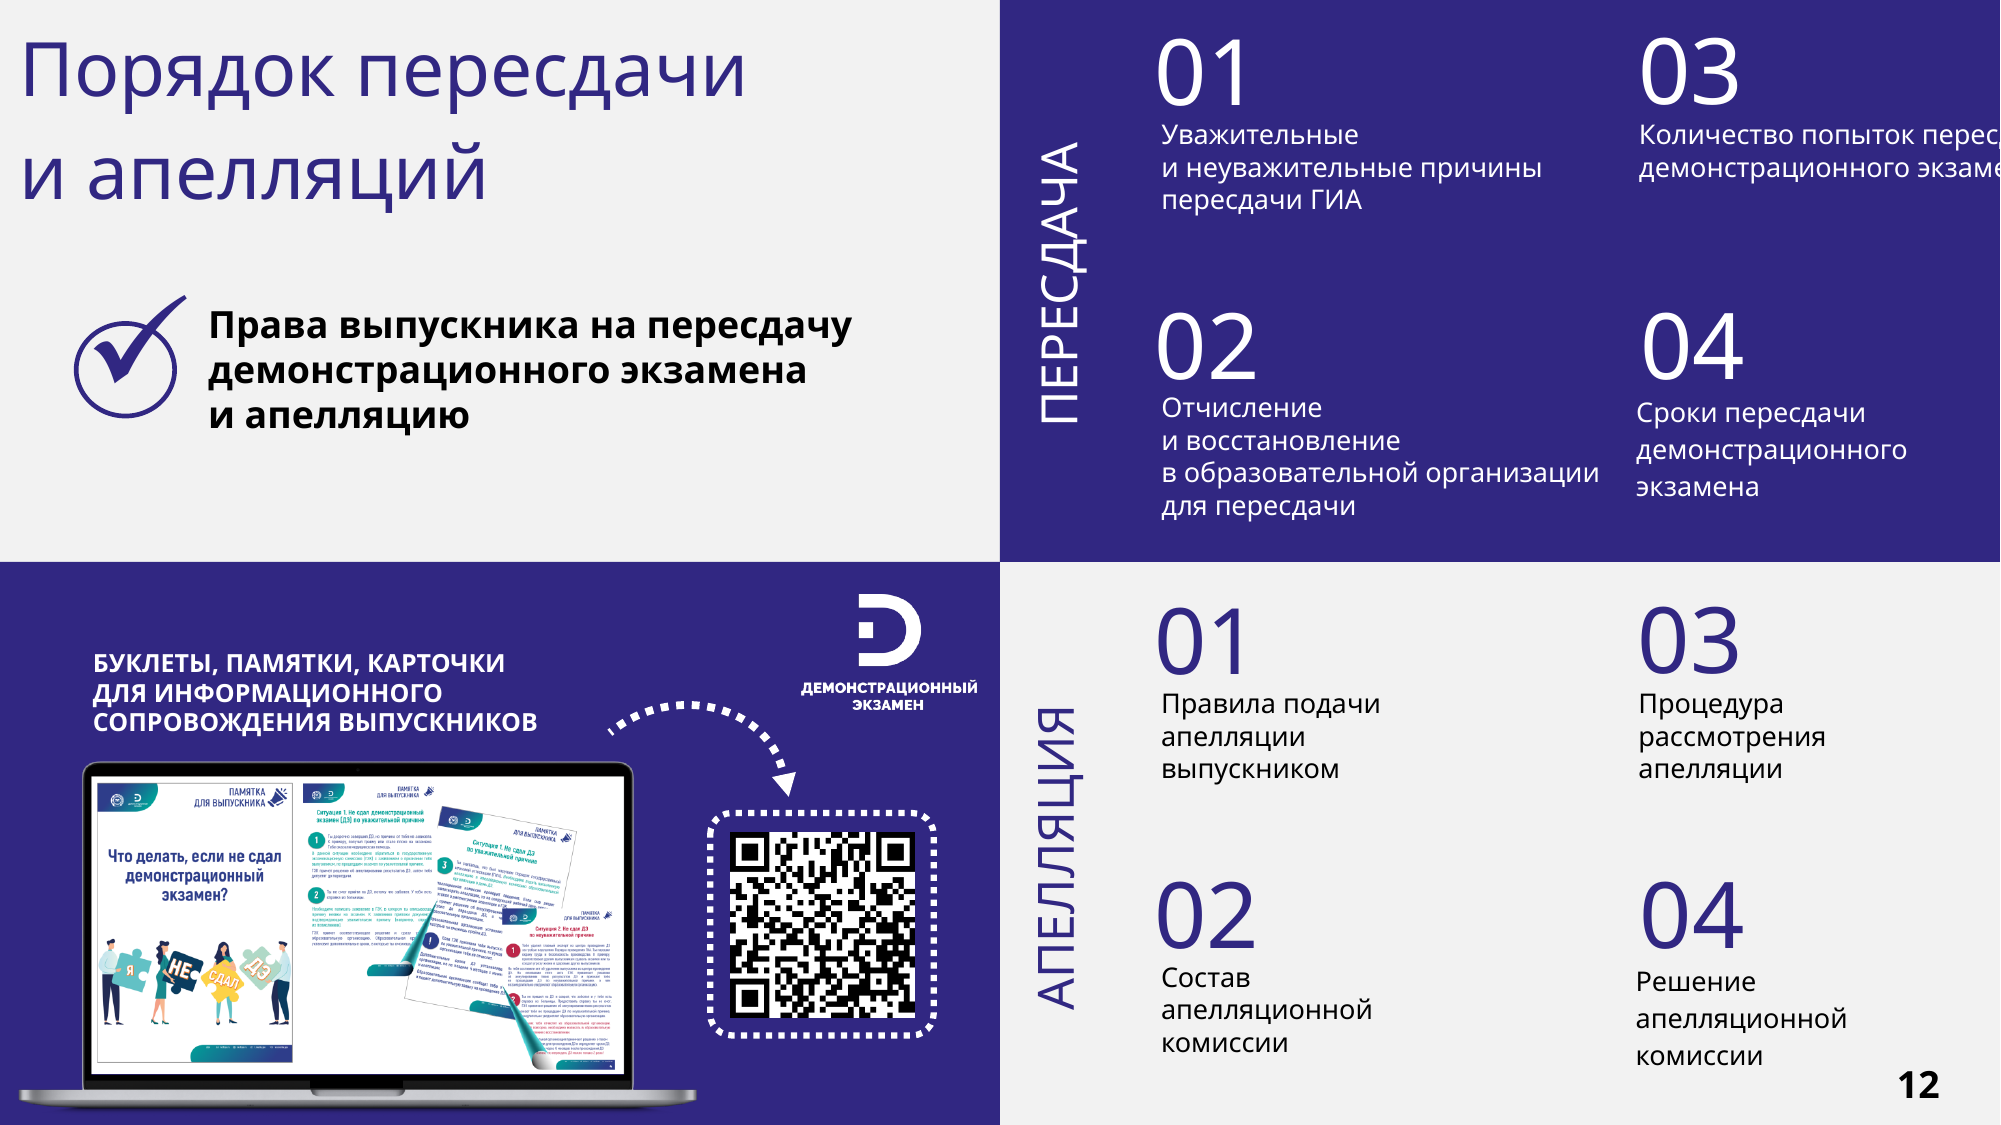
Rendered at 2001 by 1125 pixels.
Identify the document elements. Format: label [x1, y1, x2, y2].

picture [0, 0, 2000, 1125]
text_box [576, 704, 797, 880]
